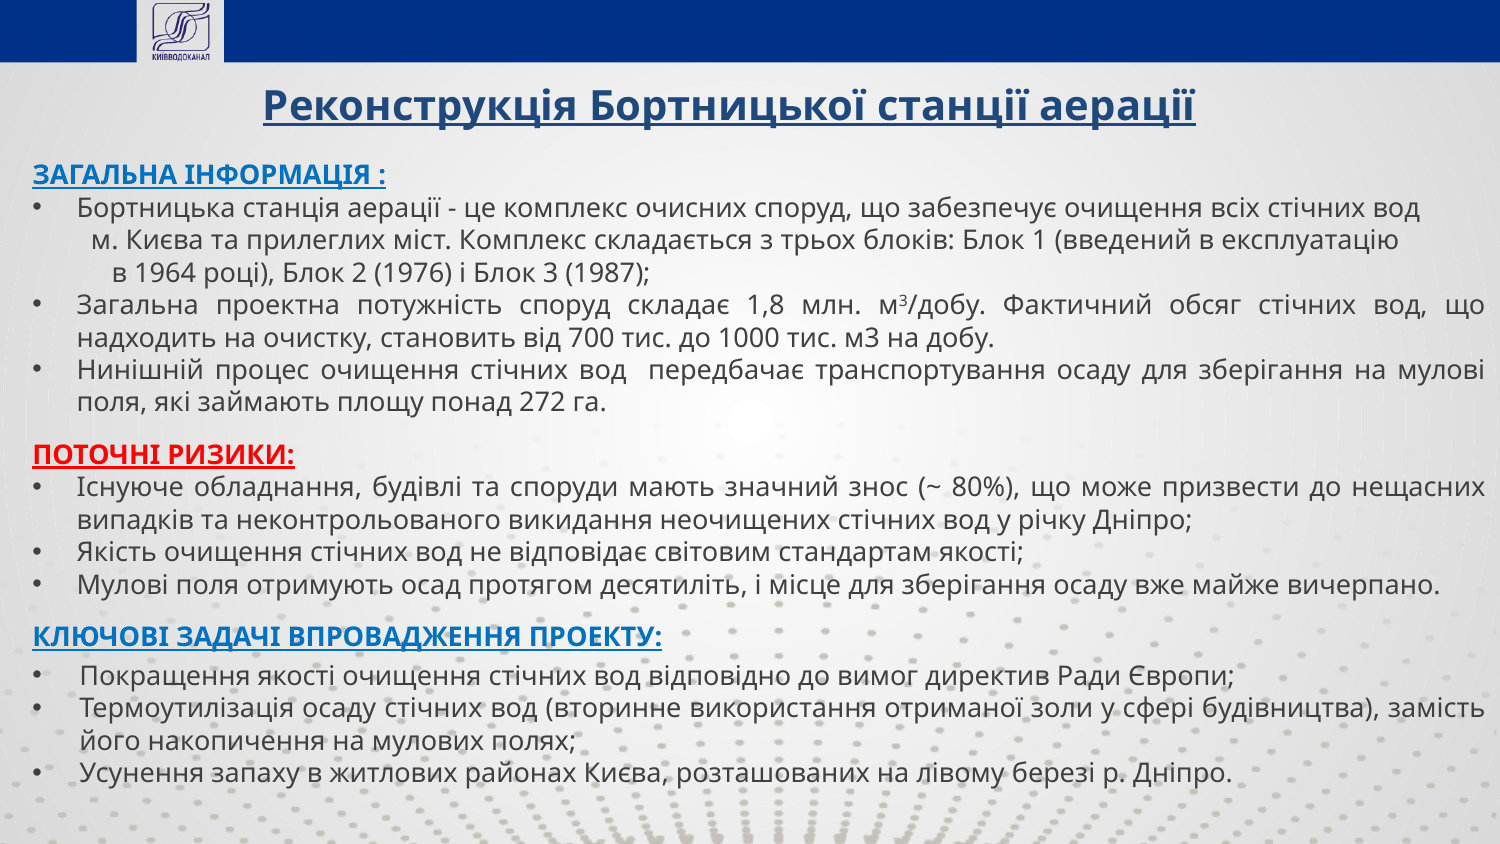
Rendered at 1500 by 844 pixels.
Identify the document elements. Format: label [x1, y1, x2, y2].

text_box [0, 0, 1500, 844]
